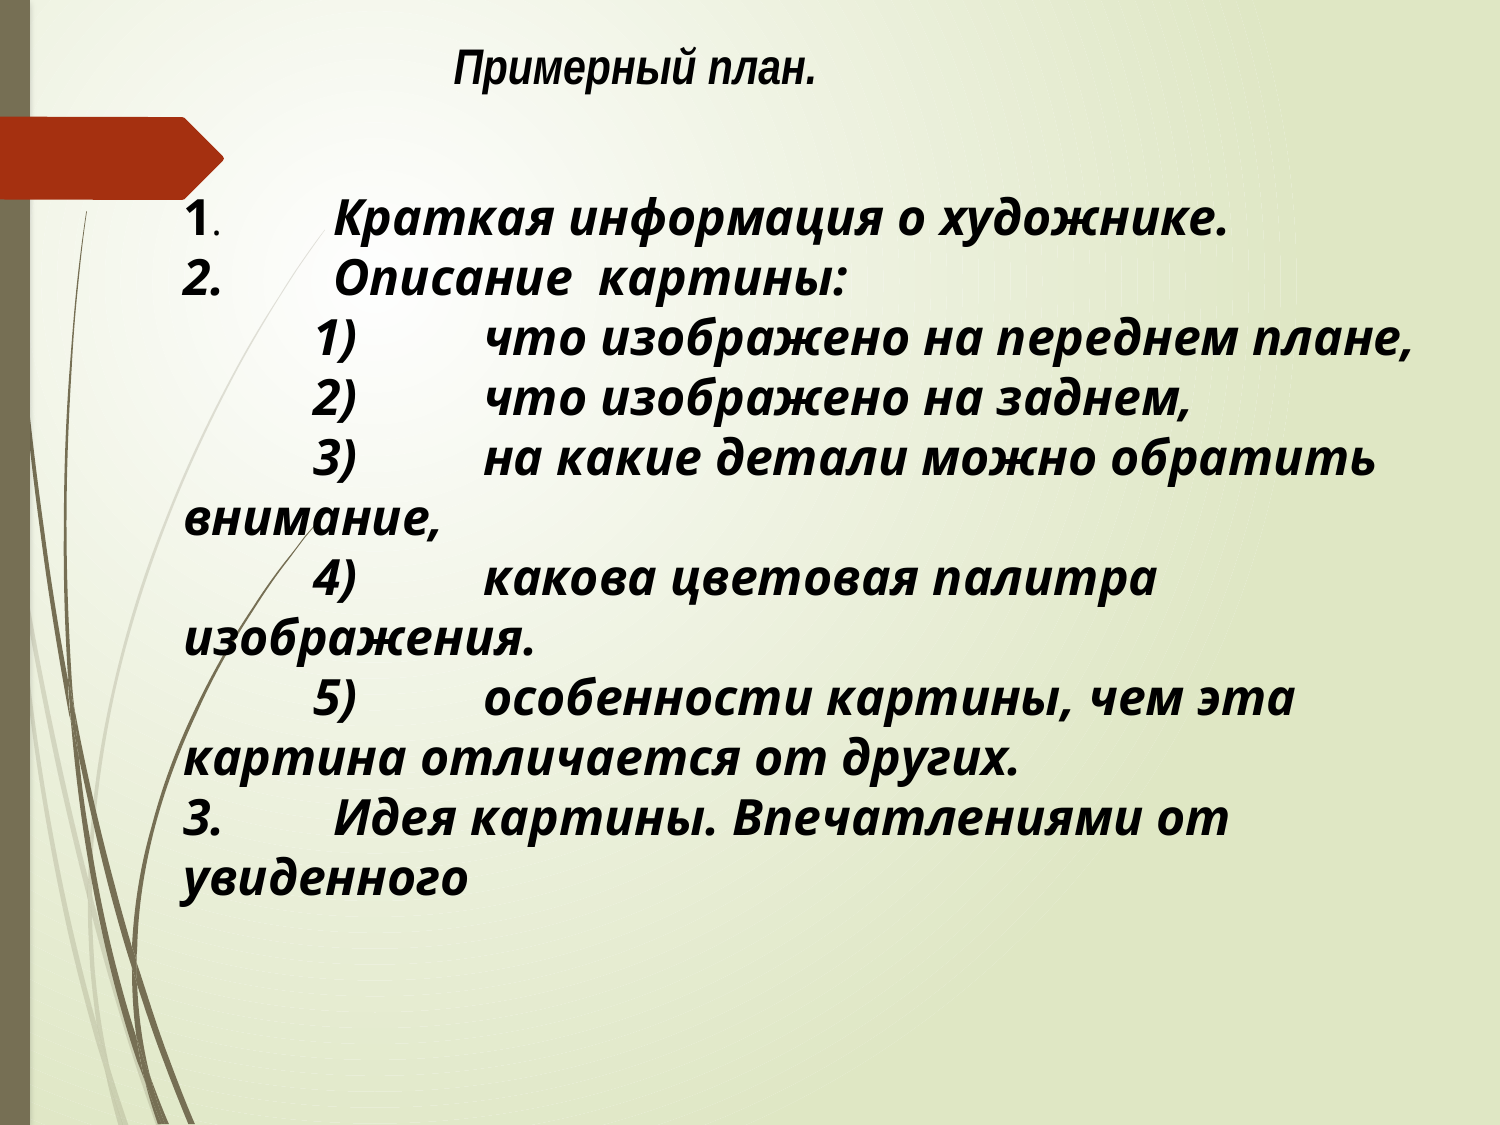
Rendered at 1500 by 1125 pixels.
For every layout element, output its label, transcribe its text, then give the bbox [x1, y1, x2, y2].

text_box Примерный план. [438, 27, 1189, 177]
text_box 1. Краткая информация о художнике. 2. Описание картины: 1) что изображено на переднем плане, 2) что изображено на заднем, 3) на какие детали можно обратить внимание, 4) какова цветовая палитра изображения. 5) особенности картины, чем эта картина отличается от других. 3. Идея картины. Впечатлениями от увиденного [168, 177, 1460, 913]
